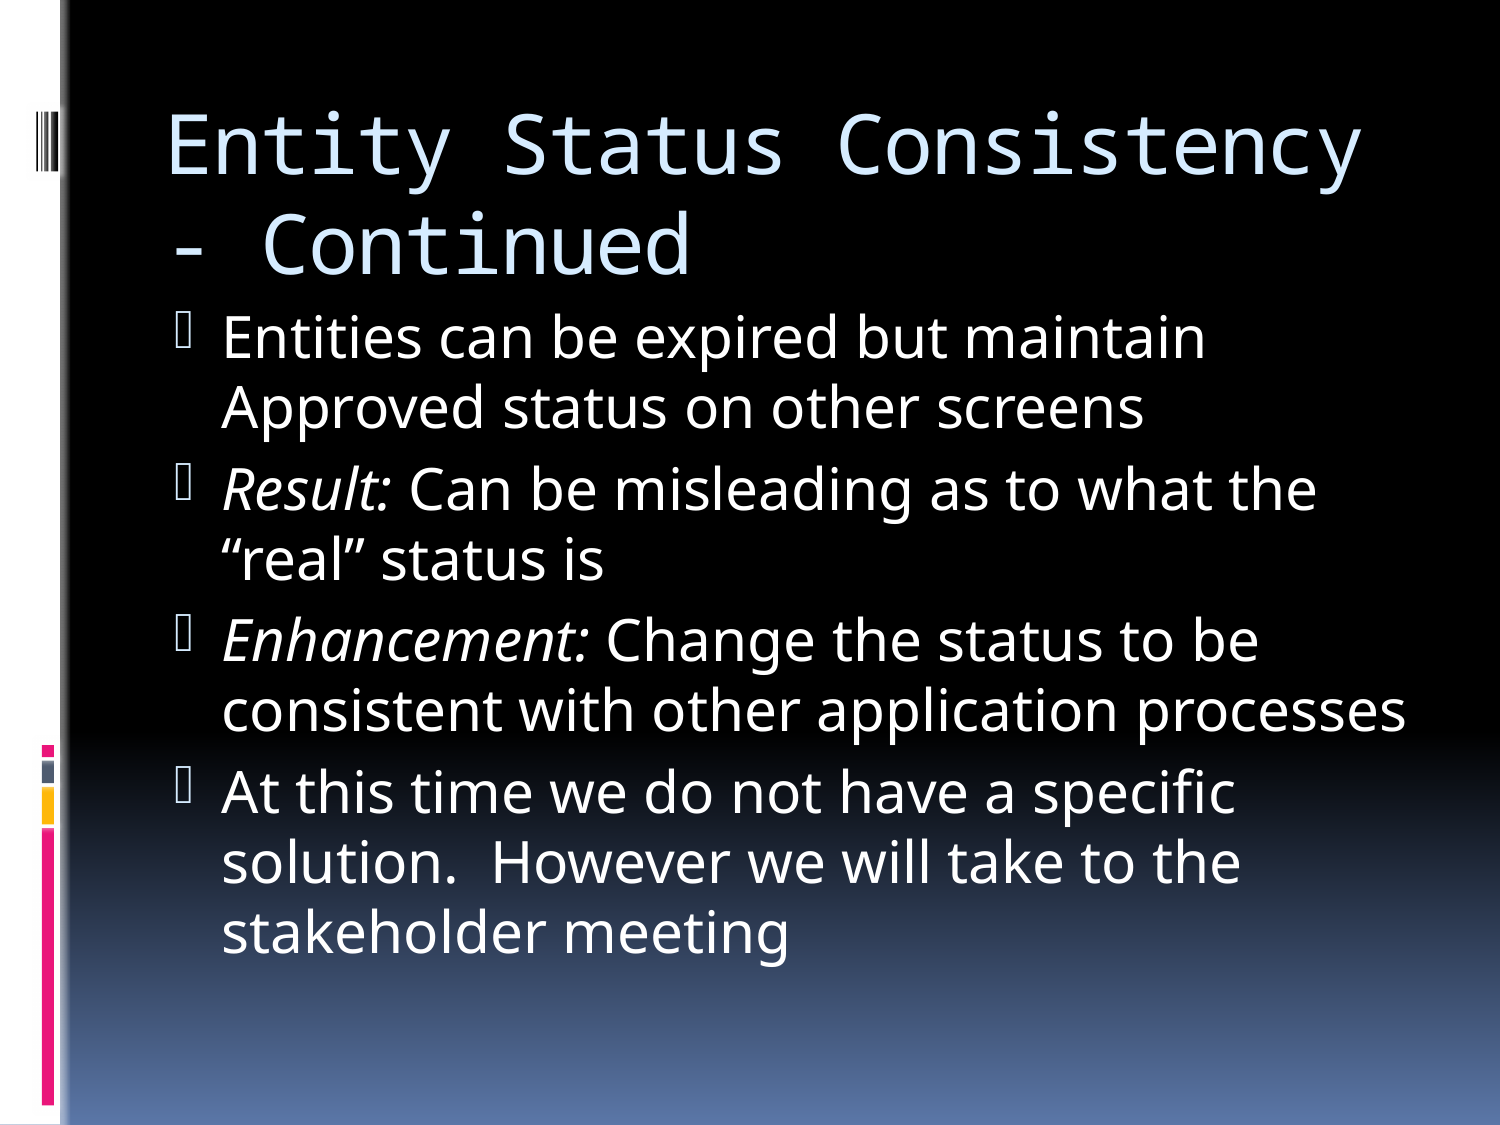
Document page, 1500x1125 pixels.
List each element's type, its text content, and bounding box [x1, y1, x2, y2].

title Entity Status Consistency - Continued [150, 83, 1425, 234]
list Entities can be expired but maintain Approved status on other screens Result: Can be misleading as to what the “real” status is Enhancement: Change the status to be consistent with other application processes At this time we do not have a specific solution. However we will take to the stakeholder meeting [150, 292, 1425, 1043]
